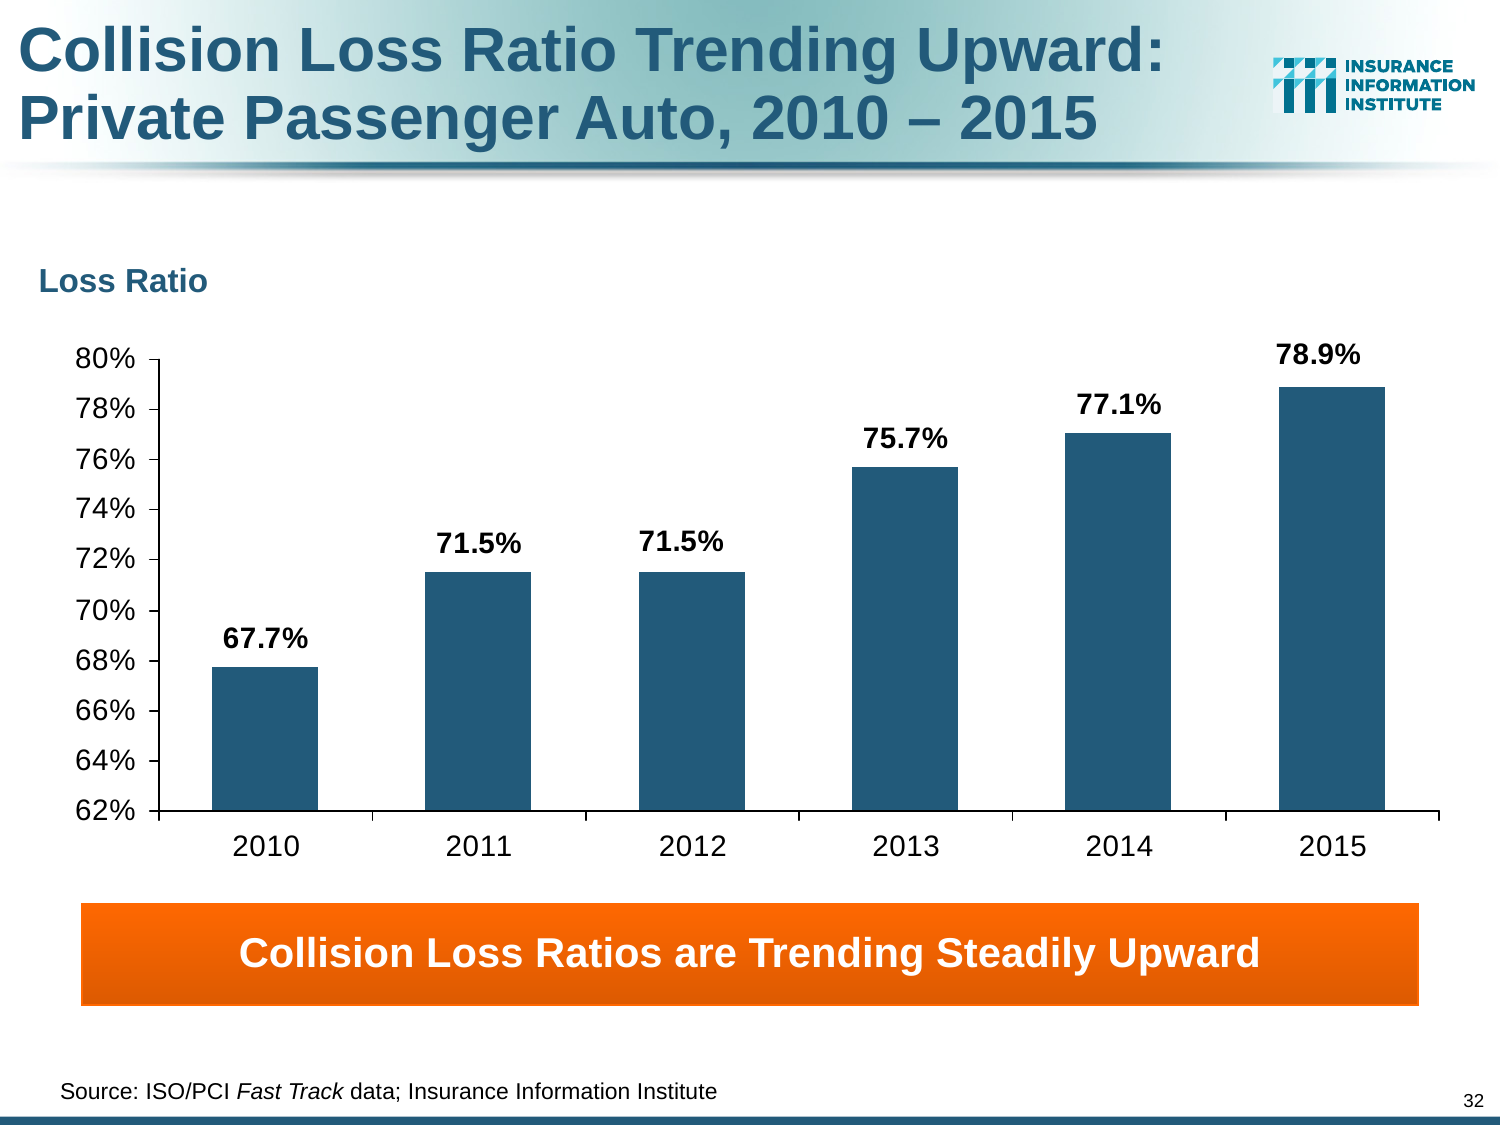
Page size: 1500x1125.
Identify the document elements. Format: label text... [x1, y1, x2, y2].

text_box Collision Loss Ratios are Trending Steadily Upward [81, 904, 1418, 1005]
slide_number 32 [1410, 1091, 1485, 1112]
text_box Loss Ratio [38, 264, 58, 301]
title Collision Loss Ratio Trending Upward: Private Passenger Auto, 2010 – 2015 [10, 14, 1357, 157]
picture [0, 0, 1500, 189]
text_box Source: ISO/PCI Fast Track data; Insurance Information Institute [0, 1081, 1198, 1125]
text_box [62, 262, 1482, 880]
